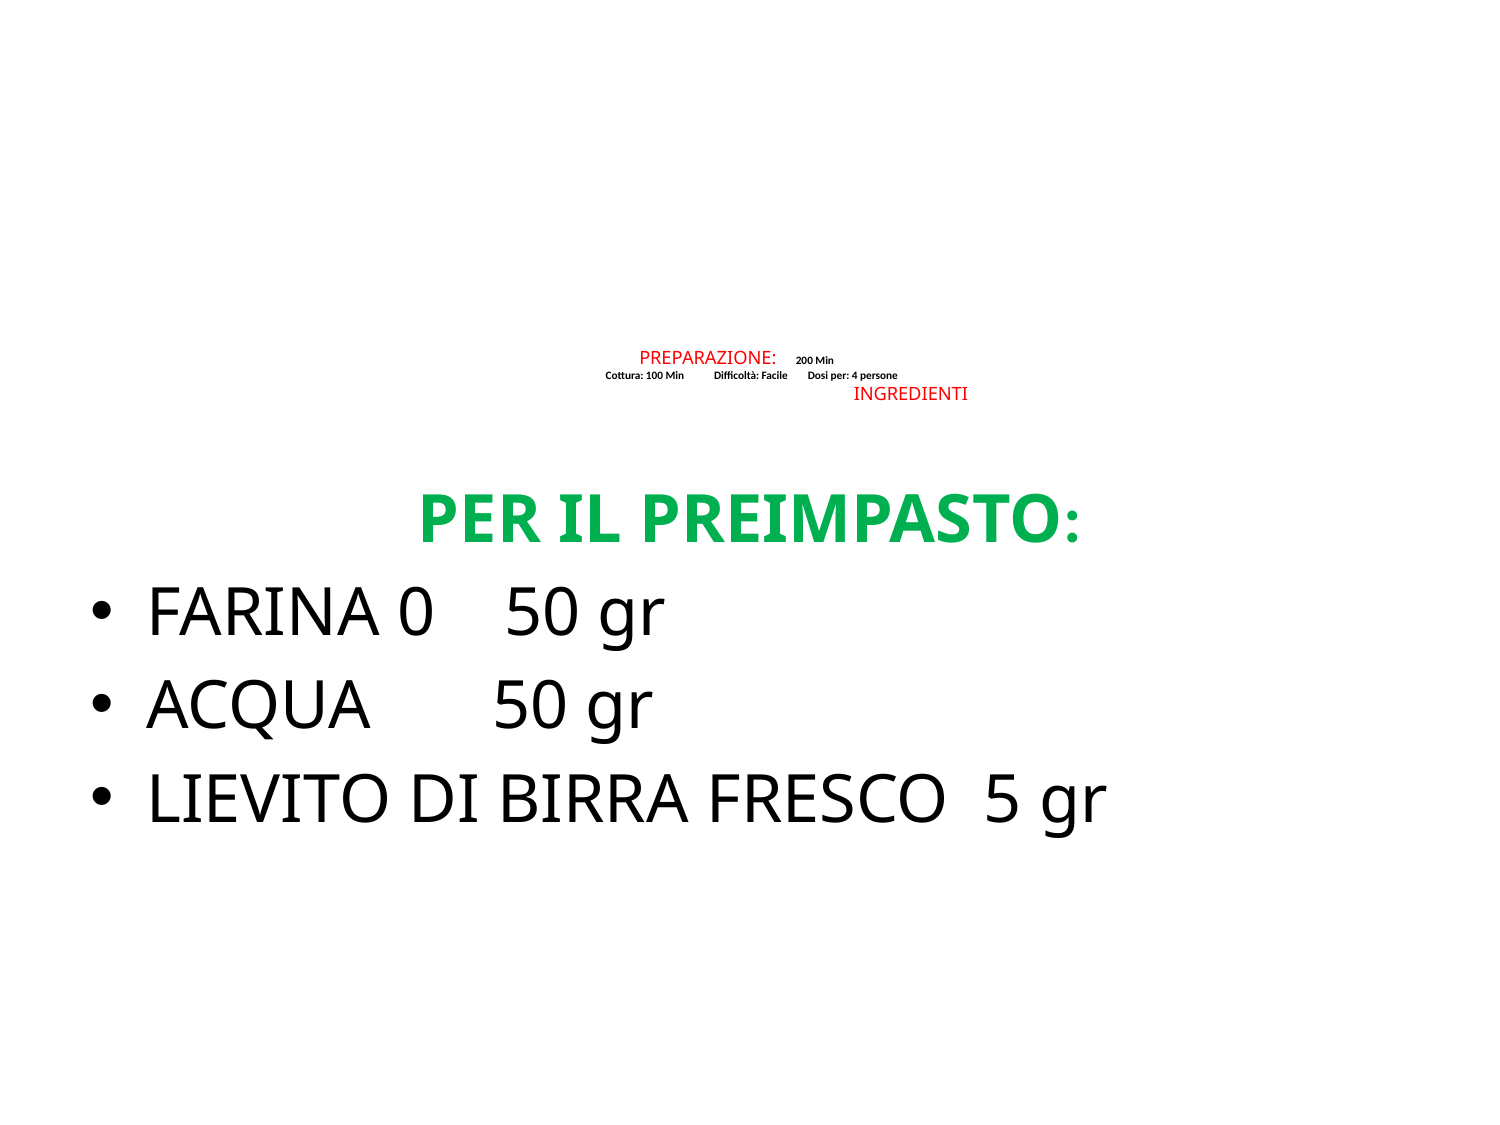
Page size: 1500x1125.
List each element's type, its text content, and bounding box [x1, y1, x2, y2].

title PREPARAZIONE: 200 Min Cottura: 100 Min Difficoltà: Facile Dosi per: 4 persone INGREDIENTI [76, 338, 1427, 457]
list PER IL PREIMPASTO: FARINA 0 50 gr ACQUA 50 gr LIEVITO DI BIRRA FRESCO 5 gr [75, 468, 1425, 1005]
